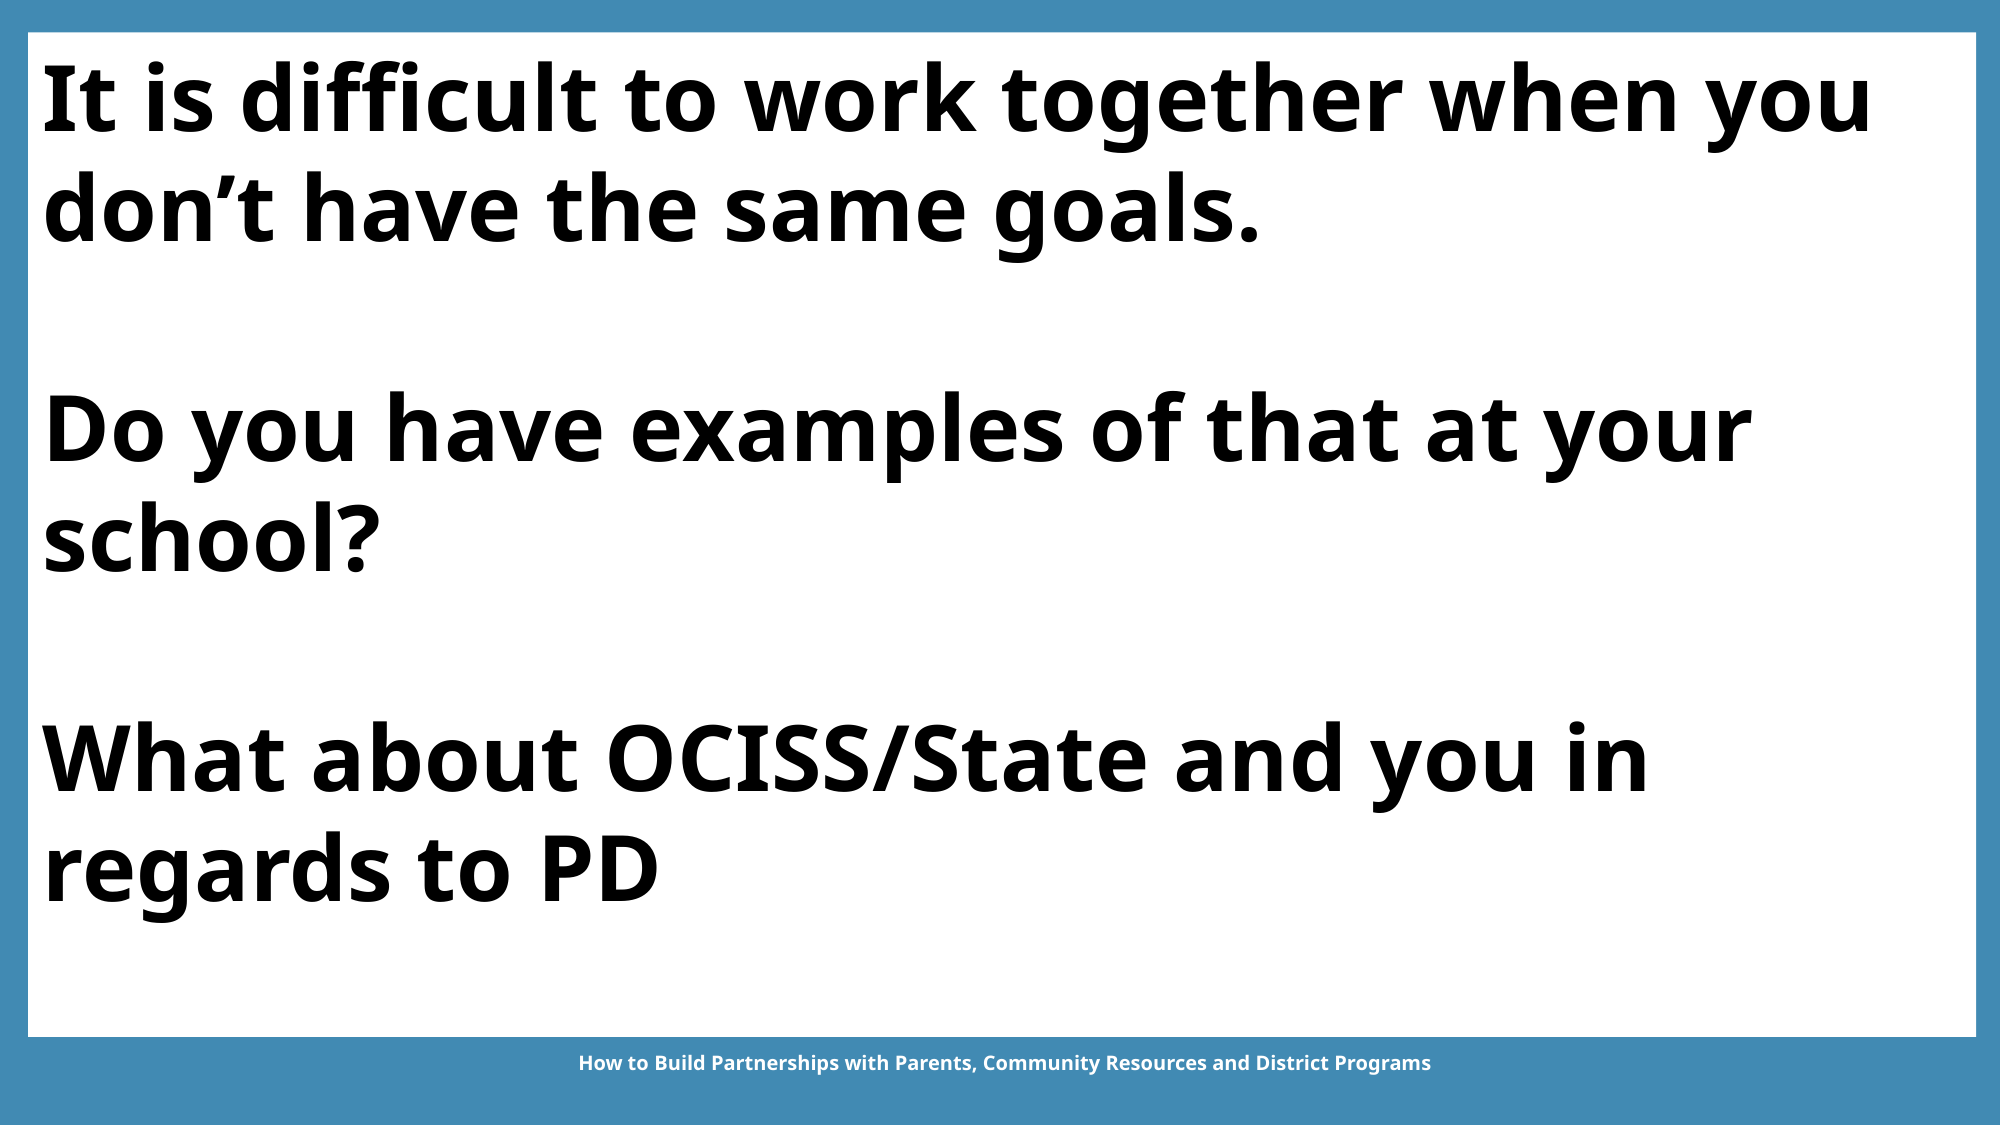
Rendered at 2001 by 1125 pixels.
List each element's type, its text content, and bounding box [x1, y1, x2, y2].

subtitle How to Build Partnerships with Parents, Community Resources and District Programs [30, 1042, 1979, 1106]
text_box It is difficult to work together when you don’t have the same goals. Do you have examples of that at your school? What about OCISS/State and you in regards to PD [28, 32, 1977, 1037]
